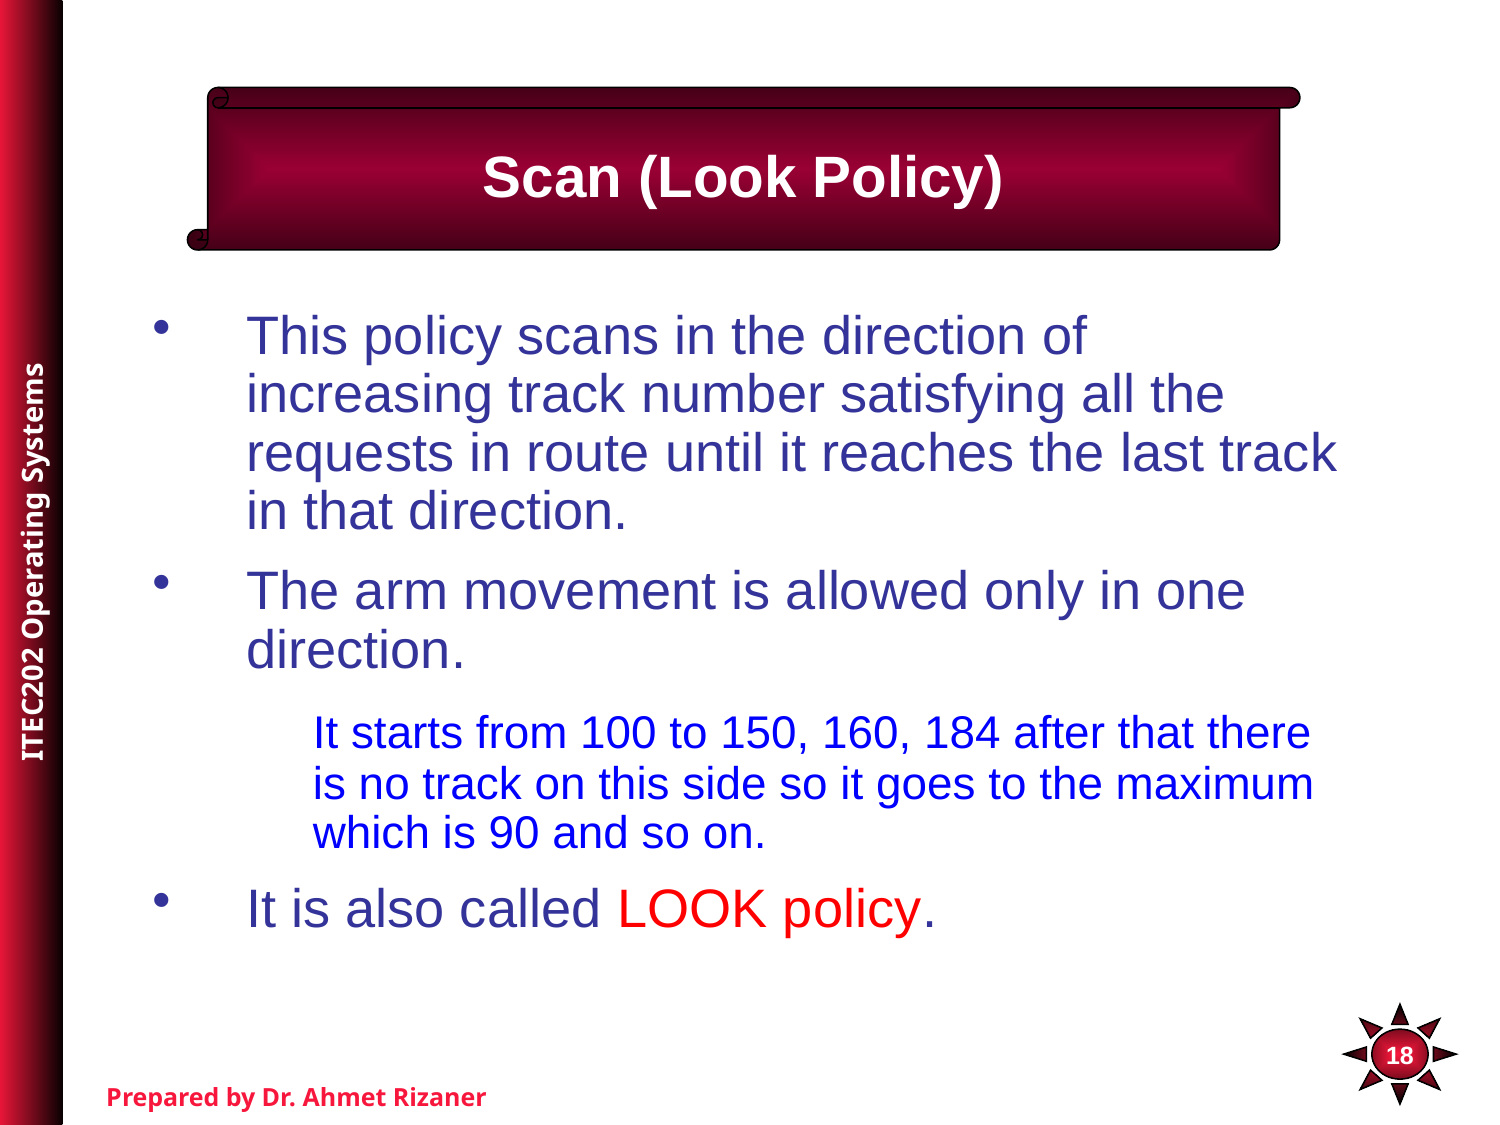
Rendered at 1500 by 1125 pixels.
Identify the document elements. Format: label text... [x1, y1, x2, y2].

list This policy scans in the direction of increasing track number satisfying all the requests in route until it reaches the last track in that direction. The arm movement is allowed only in one direction. It starts from 100 to 150, 160, 184 after that there is no track on this side so it goes to the maximum which is 90 and so on. It is also called LOOK policy. [137, 299, 1363, 1038]
text_box Scan (Look Policy) [187, 87, 1300, 250]
